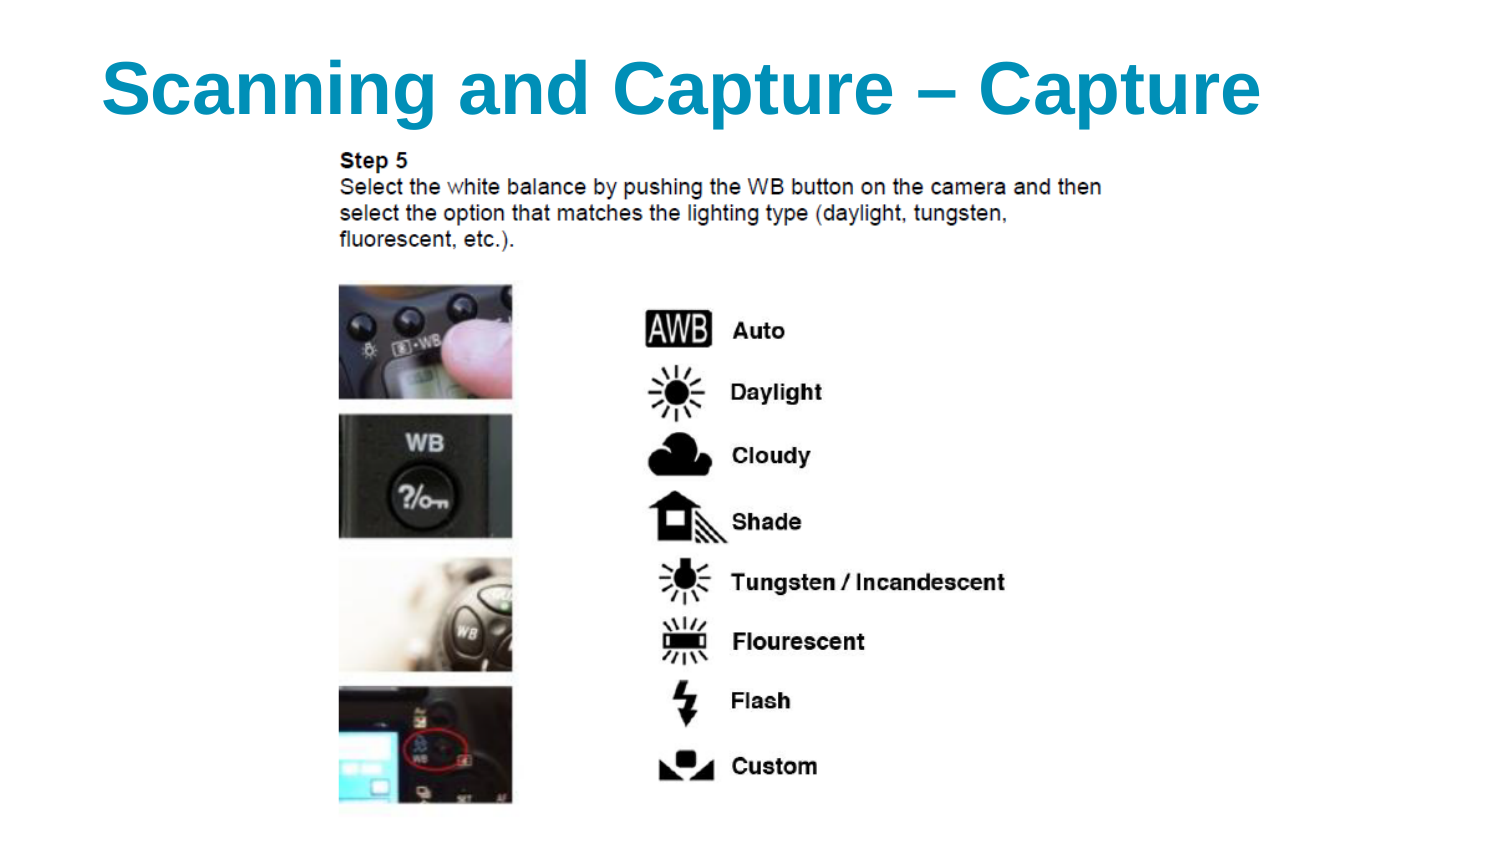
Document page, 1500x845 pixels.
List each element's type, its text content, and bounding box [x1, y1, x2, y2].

text_box Scanning and Capture – Capture [86, 32, 1433, 137]
picture [324, 140, 1129, 818]
